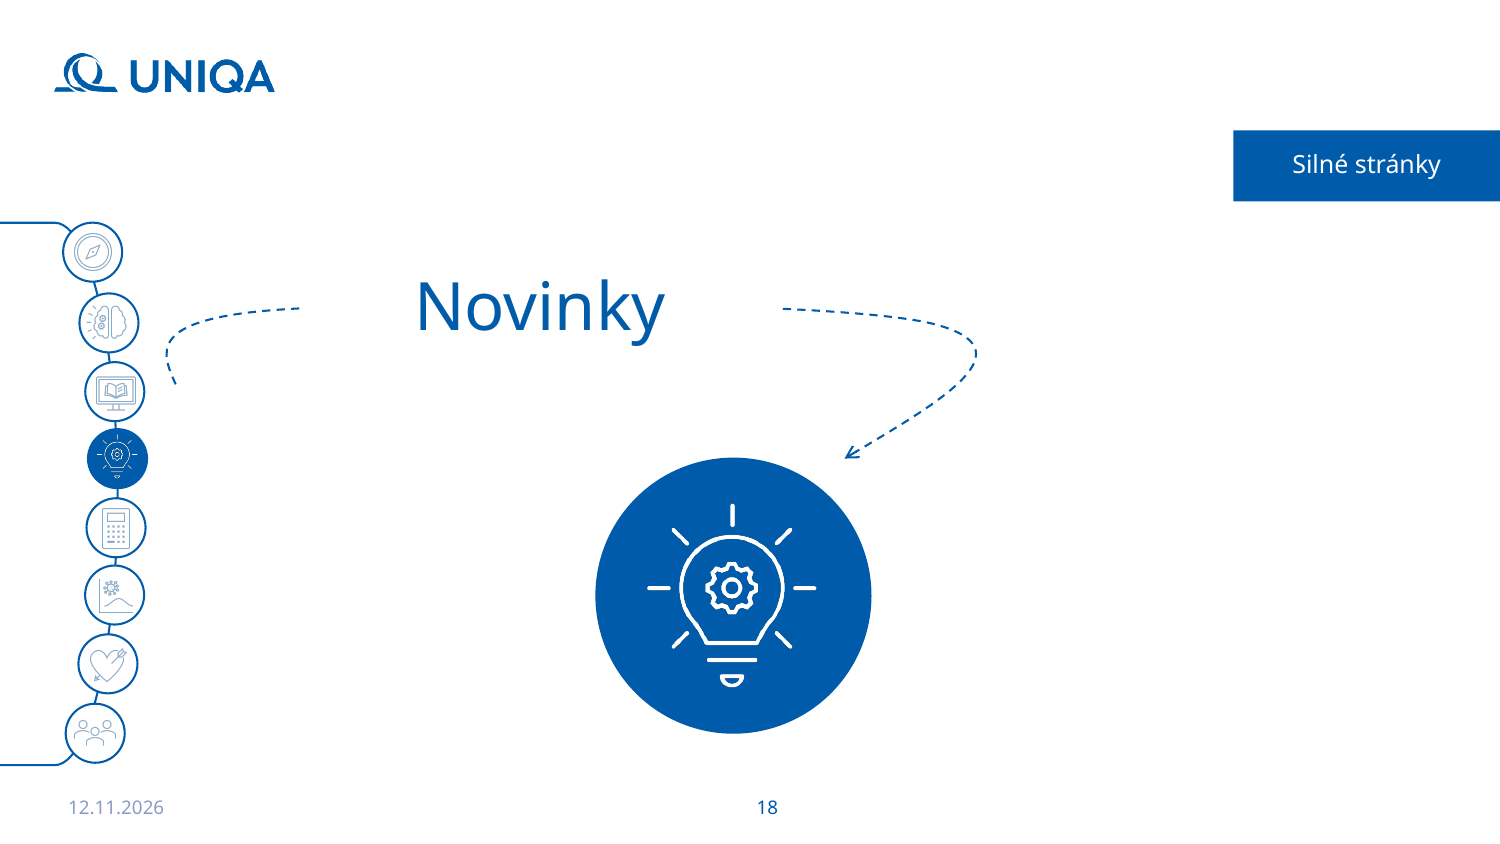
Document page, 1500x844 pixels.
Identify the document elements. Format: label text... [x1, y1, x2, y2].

text_box [97, 620, 133, 626]
text_box [77, 646, 83, 682]
picture [53, 53, 275, 93]
text_box [86, 633, 130, 642]
picture [92, 572, 140, 620]
text_box [140, 578, 146, 612]
text_box [0, 221, 119, 767]
text_box [78, 302, 86, 343]
picture [632, 495, 835, 698]
text_box [638, 457, 828, 495]
text_box [142, 440, 149, 477]
text_box [91, 292, 127, 298]
text_box [64, 714, 71, 752]
text_box [98, 553, 134, 559]
text_box [86, 440, 93, 477]
text_box [73, 221, 112, 228]
text_box [96, 481, 139, 490]
picture [92, 504, 140, 553]
text_box 18 [598, 785, 937, 831]
picture [83, 642, 131, 690]
text_box [96, 497, 136, 504]
text_box [94, 361, 136, 369]
text_box [85, 508, 92, 547]
picture [69, 228, 117, 276]
text_box [90, 347, 128, 354]
text_box [94, 564, 135, 572]
text_box [84, 371, 92, 412]
text_box Novinky [299, 265, 781, 347]
picture [86, 298, 134, 347]
text_box [76, 702, 114, 709]
text_box [73, 276, 112, 283]
picture [71, 709, 119, 757]
text_box [140, 508, 147, 547]
text_box [140, 374, 146, 409]
text_box [84, 574, 92, 616]
text_box [117, 233, 124, 271]
text_box [165, 307, 978, 459]
text_box [62, 232, 69, 272]
text_box [835, 502, 872, 690]
text_box [134, 305, 140, 341]
text_box [131, 643, 139, 684]
text_box [595, 501, 632, 690]
picture [92, 369, 140, 417]
text_box [92, 690, 124, 695]
text_box [119, 714, 126, 753]
text_box [640, 698, 827, 734]
text_box [97, 417, 132, 423]
picture [93, 432, 142, 481]
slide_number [53, 785, 391, 831]
text_box [102, 428, 133, 432]
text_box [1233, 130, 1500, 202]
text_box [76, 757, 115, 764]
